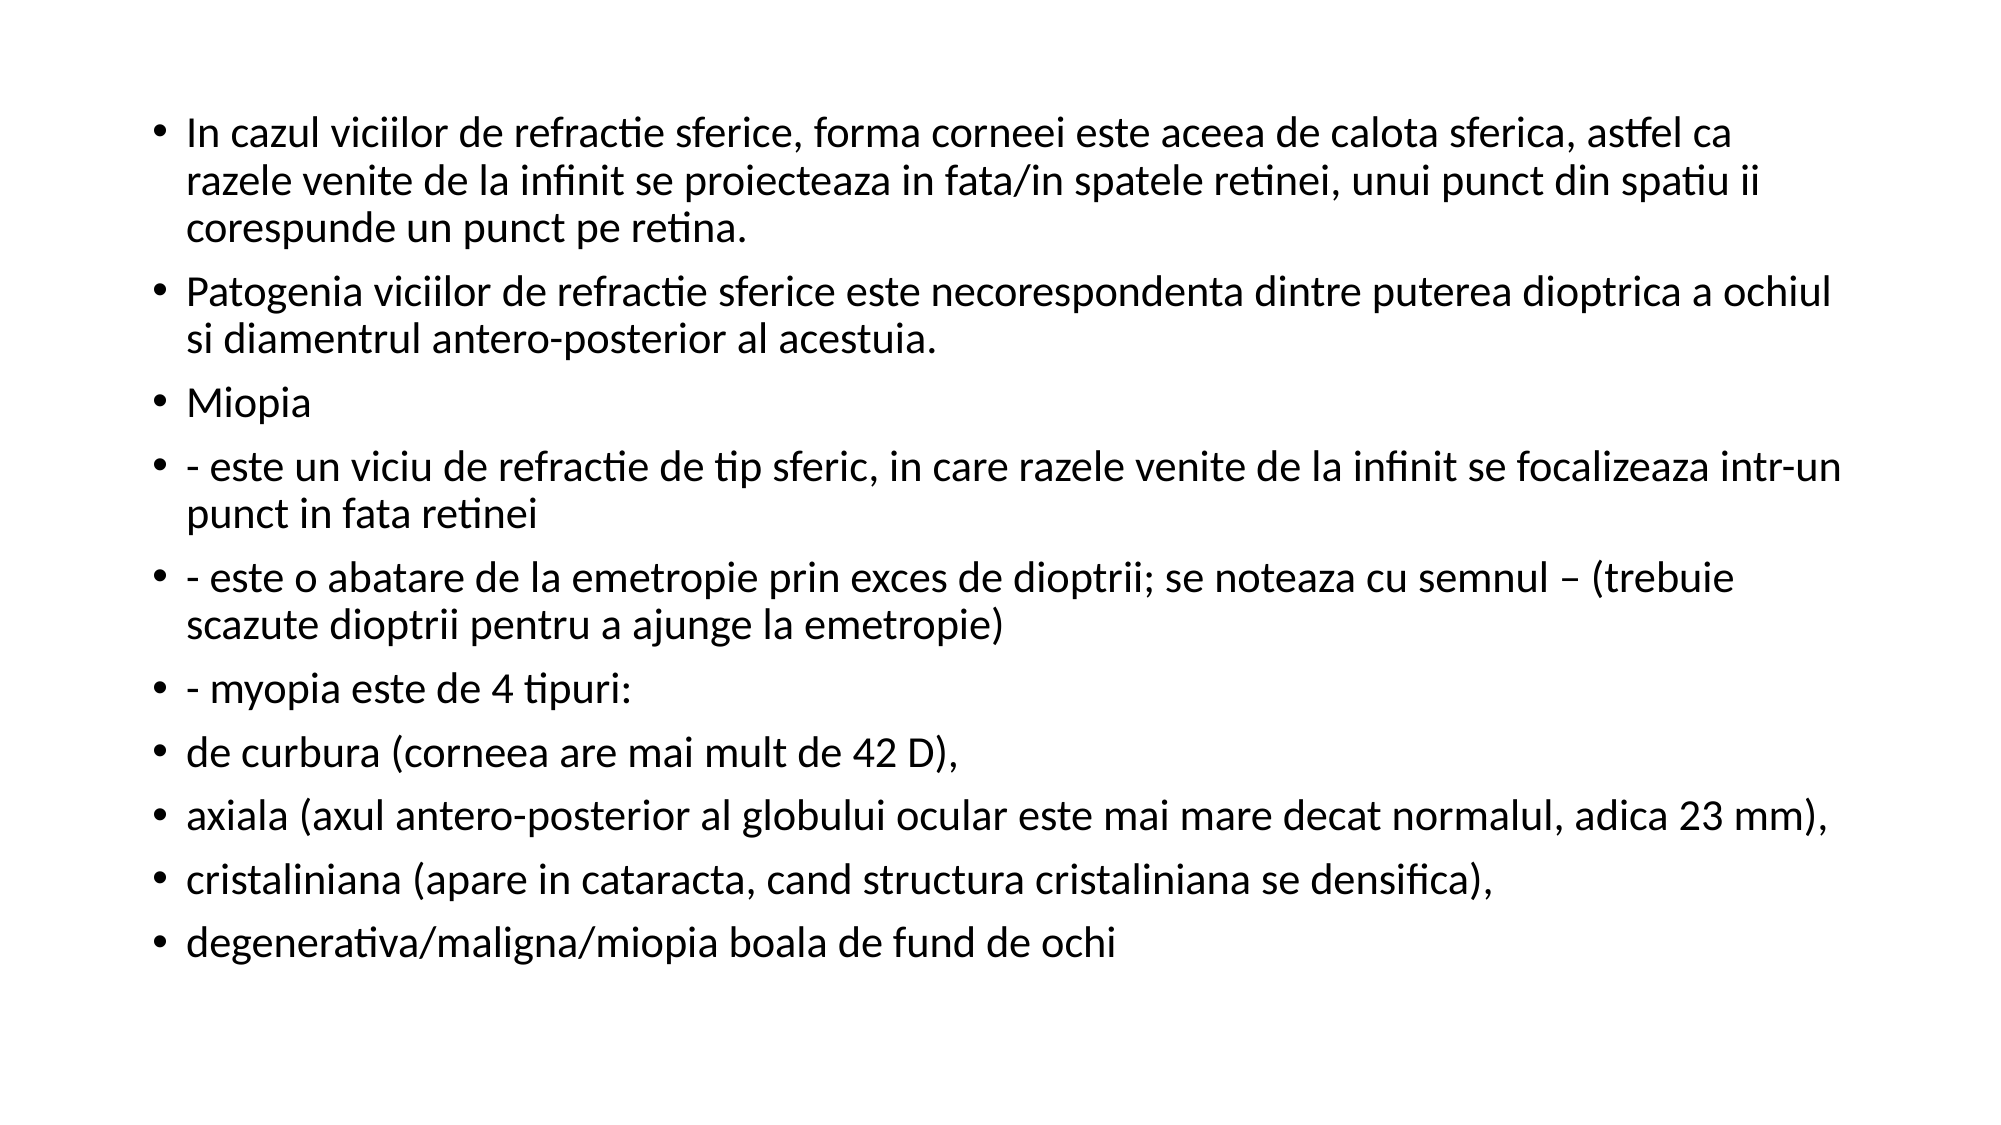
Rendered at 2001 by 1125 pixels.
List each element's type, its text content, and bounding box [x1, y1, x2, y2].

list In cazul viciilor de refractie sferice, forma corneei este aceea de calota sferica, astfel ca razele venite de la infinit se proiecteaza in fata/in spatele retinei, unui punct din spatiu ii corespunde un punct pe retina. Patogenia viciilor de refractie sferice este necorespondenta dintre puterea dioptrica a ochiul si diamentrul antero-posterior al acestuia. Miopia - este un viciu de refractie de tip sferic, in care razele venite de la infinit se focalizeaza intr-un punct in fata retinei - este o abatare de la emetropie prin exces de dioptrii; se noteaza cu semnul – (trebuie scazute dioptrii pentru a ajunge la emetropie) - myopia este de 4 tipuri: de curbura (corneea are mai mult de 42 D), axiala (axul antero-posterior al globului ocular este mai mare decat normalul, adica 23 mm), cristaliniana (apare in cataracta, cand structura cristaliniana se densifica), degenerativa/maligna/miopia boala de fund de ochi [137, 101, 1863, 1014]
